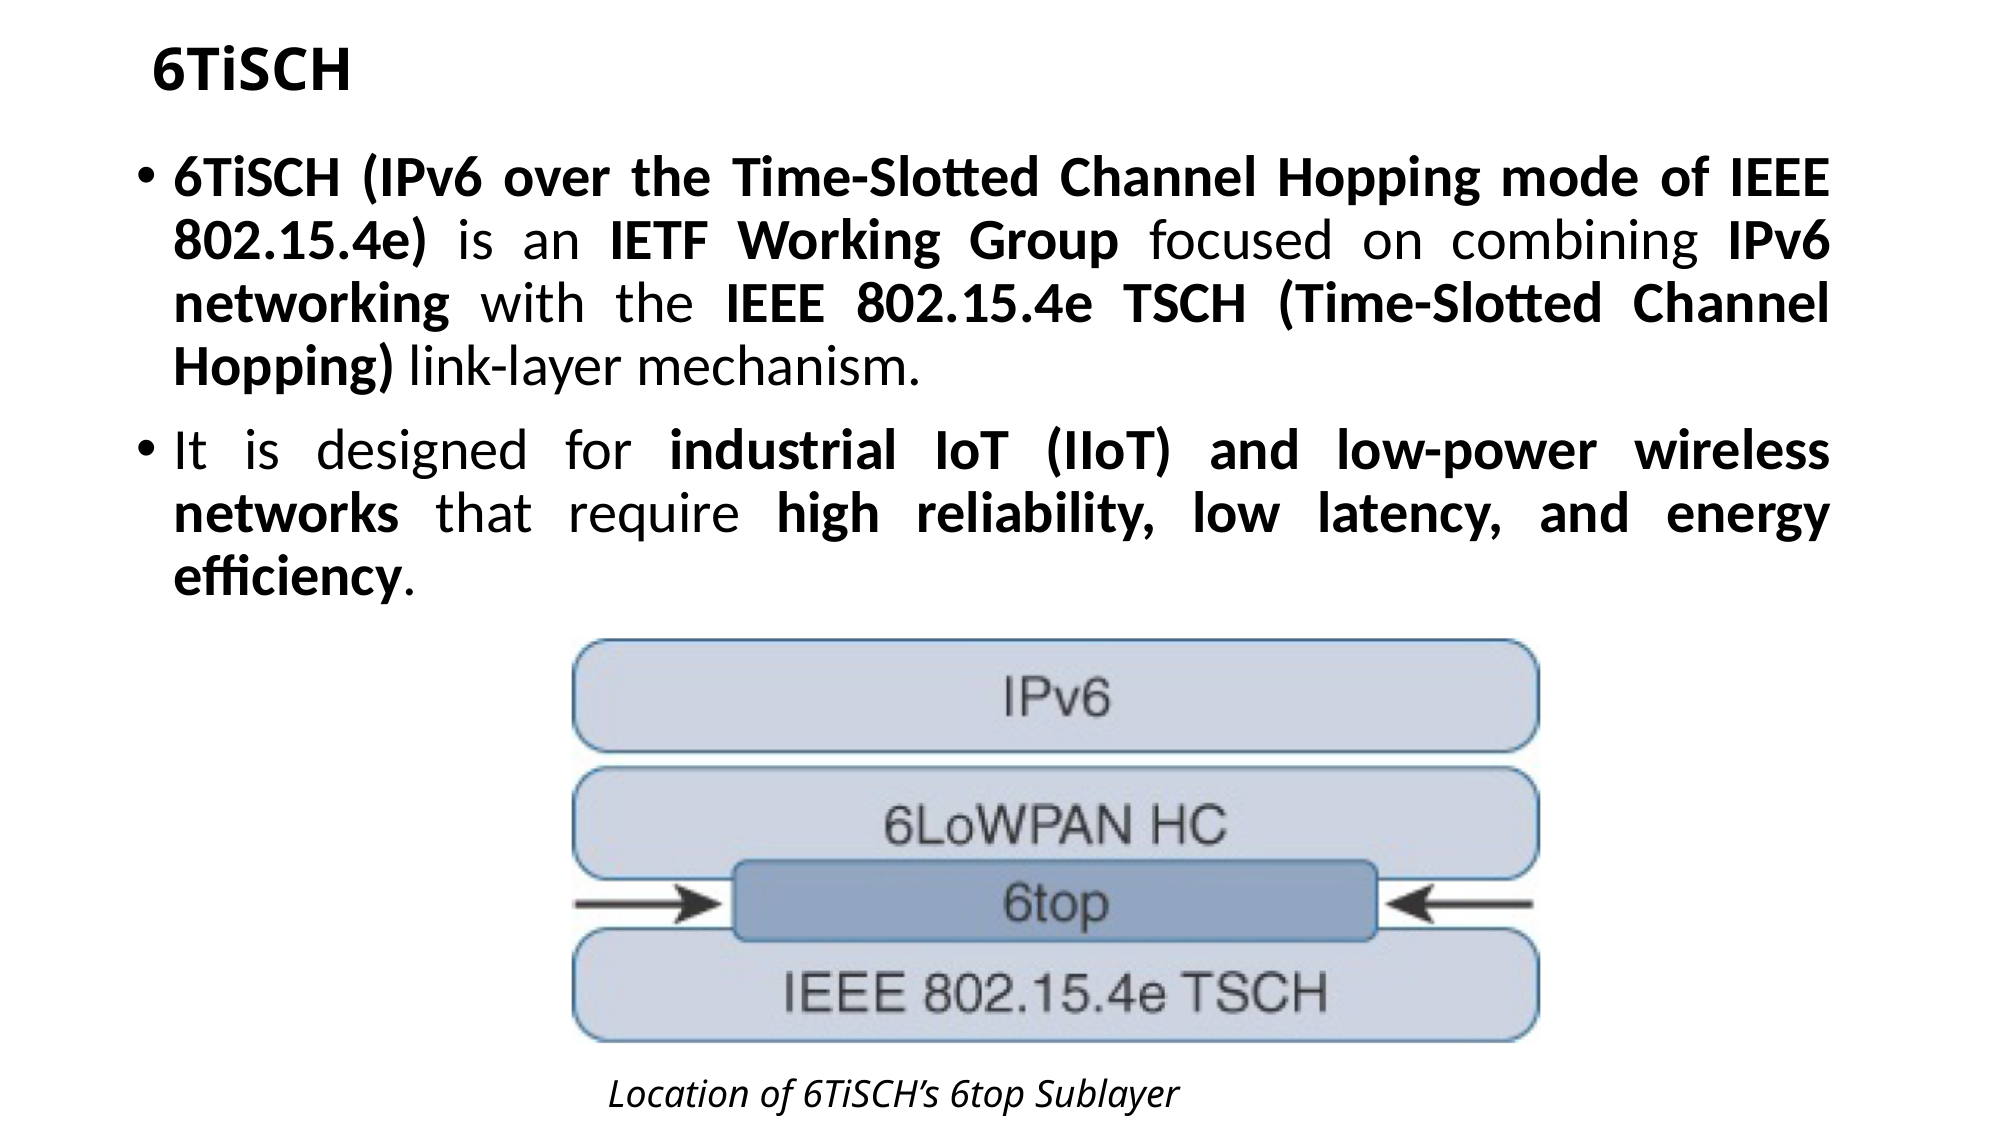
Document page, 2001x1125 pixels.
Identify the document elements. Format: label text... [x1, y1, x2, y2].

picture [547, 626, 1564, 1051]
title 6TiSCH [137, 31, 1863, 111]
list 6TiSCH (IPv6 over the Time-Slotted Channel Hopping mode of IEEE 802.15.4e) is an IETF Working Group focused on combining IPv6 networking with the IEEE 802.15.4e TSCH (Time-Slotted Channel Hopping) link-layer mechanism. It is designed for industrial IoT (IIoT) and low-power wireless networks that require high reliability, low latency, and energy efficiency. [121, 139, 1847, 853]
text_box Location of 6TiSCH’s 6top Sublayer [592, 1062, 1593, 1123]
